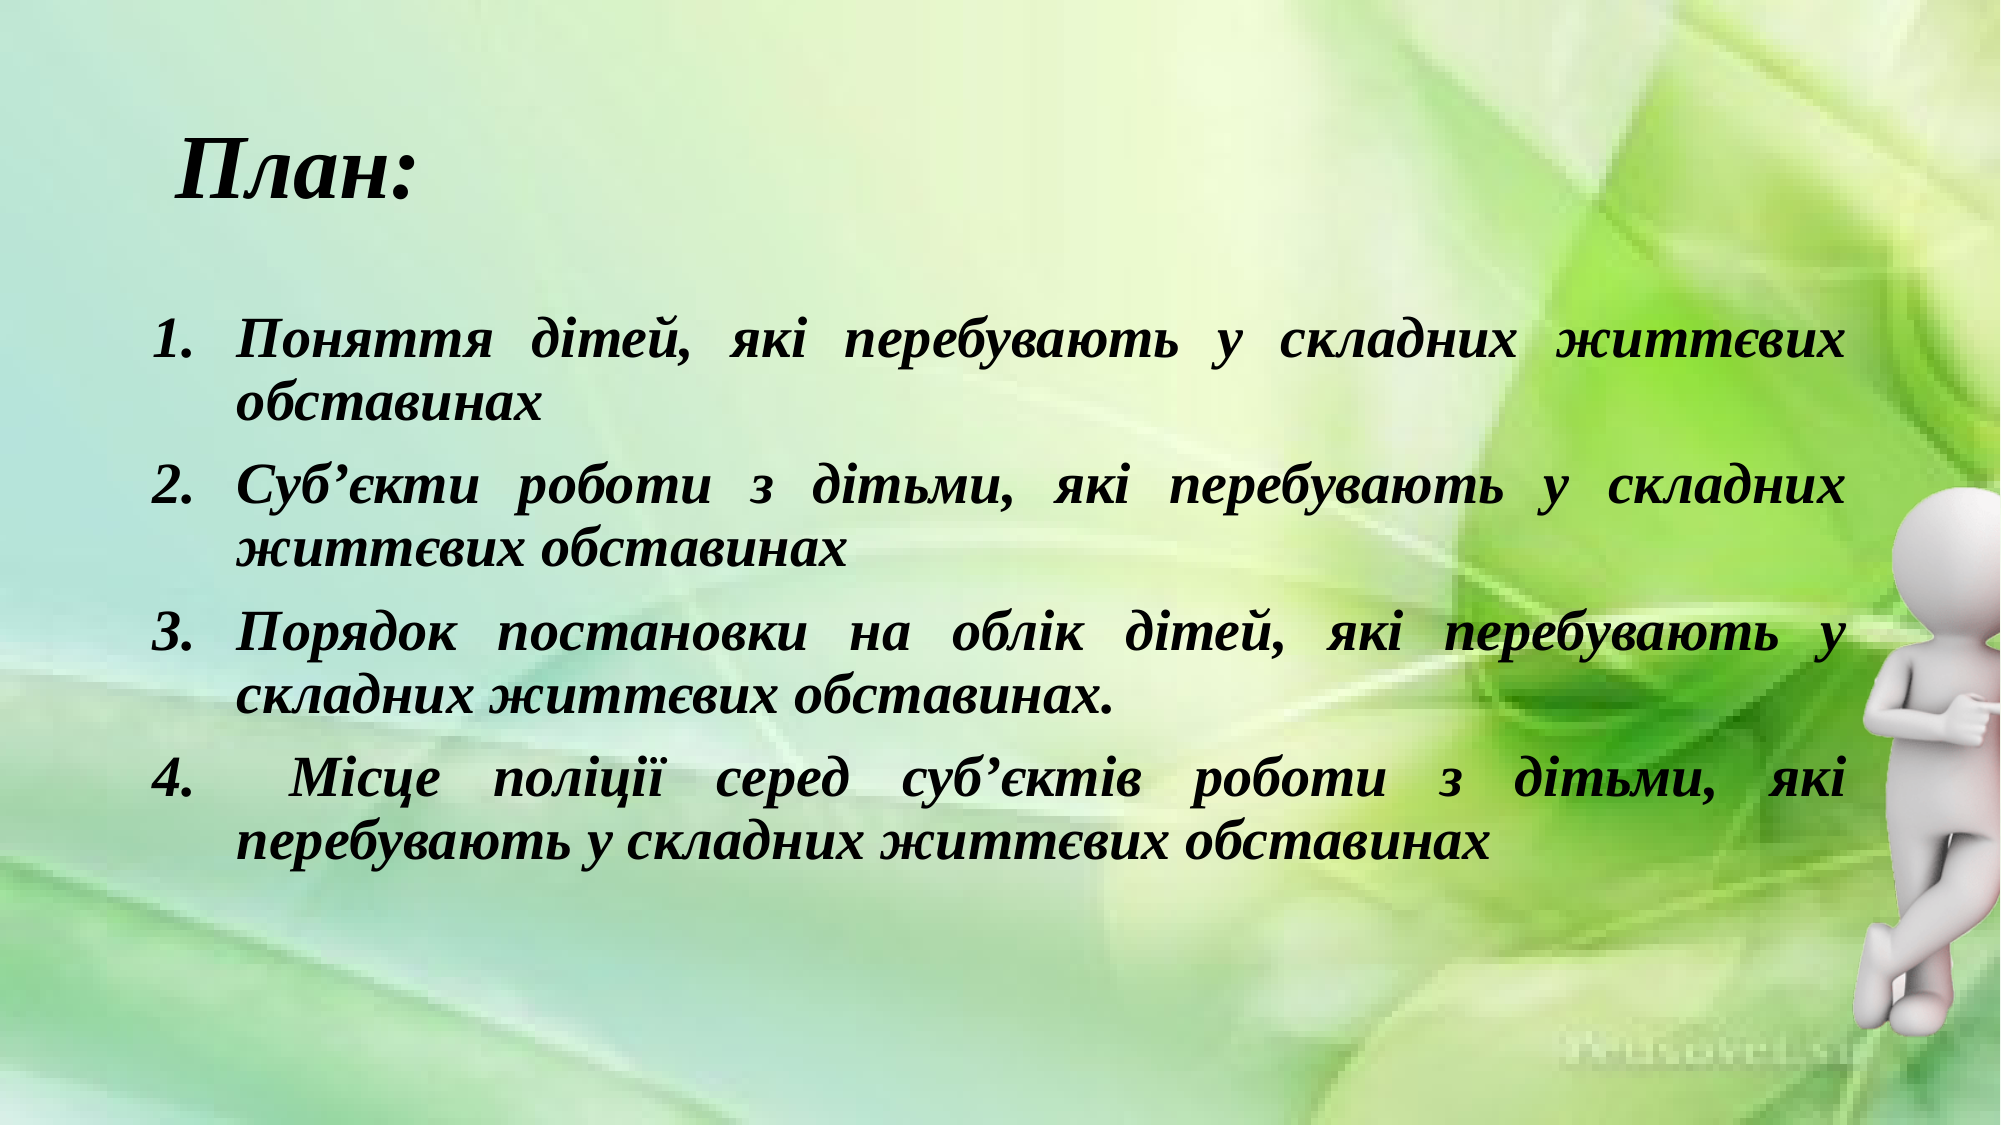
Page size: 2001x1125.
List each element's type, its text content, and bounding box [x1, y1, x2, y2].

title План: [137, 59, 1863, 278]
list Поняття дітей, які перебувають у складних життєвих обставинах Суб’єкти роботи з дітьми, які перебувають у складних життєвих обставинах Порядок постановки на облік дітей, які перебувають у складних життєвих обставинах. Місце поліції серед суб’єктів роботи з дітьми, які перебувають у складних життєвих обставинах [137, 299, 1863, 1014]
picture [0, 0, 2001, 1125]
